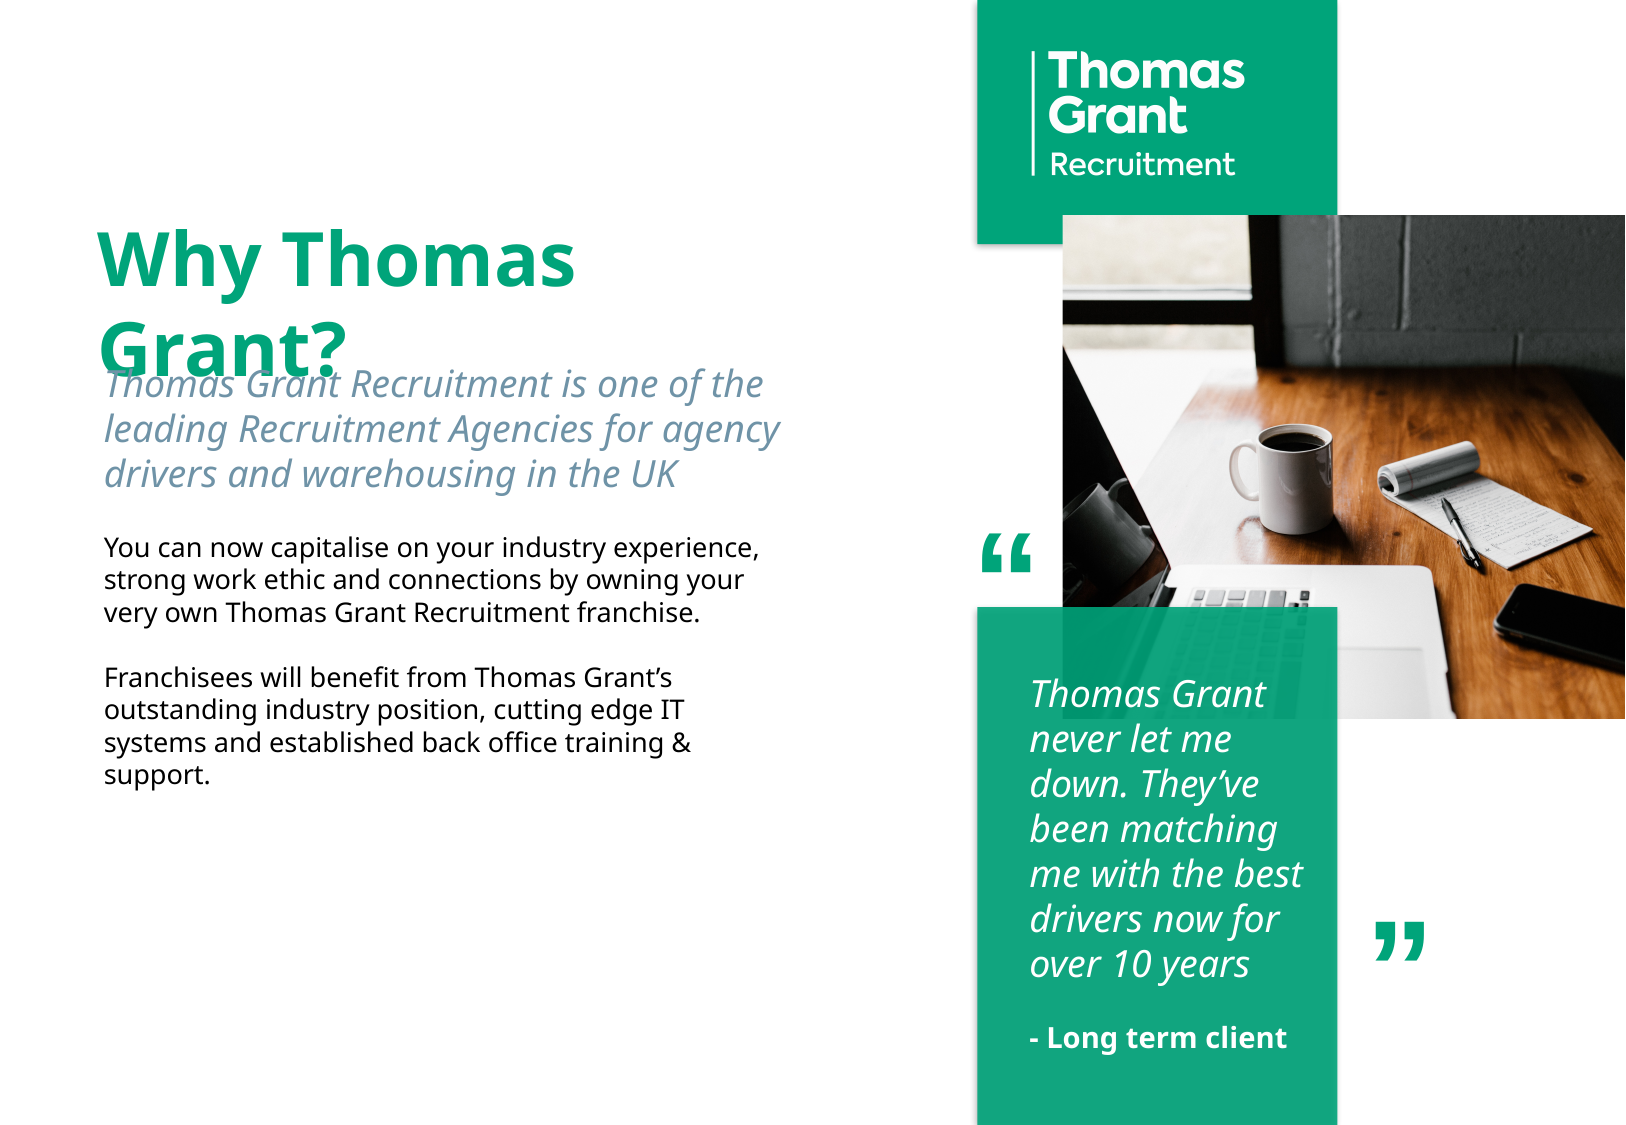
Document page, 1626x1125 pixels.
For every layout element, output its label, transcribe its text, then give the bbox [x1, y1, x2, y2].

text_box “ [957, 483, 1057, 663]
picture [1062, 215, 1625, 719]
text_box Thomas Grant Recruitment is one of the leading Recruitment Agencies for agency drivers and warehousing in the UK You can now capitalise on your industry experience, strong work ethic and connections by owning your very own Thomas Grant Recruitment franchise. Franchisees will benefit from Thomas Grant’s outstanding industry position, cutting edge IT systems and established back office training & support. [88, 352, 804, 903]
text_box Thomas Grant never let me down. They’ve been matching me with the best drivers now for over 10 years - Long term client [1014, 663, 1335, 1062]
text_box [977, 663, 1338, 1125]
text_box [977, 0, 1338, 245]
text_box “ [1247, 831, 1450, 1012]
text_box Why Thomas Grant? [82, 203, 842, 399]
picture [1029, 48, 1248, 179]
